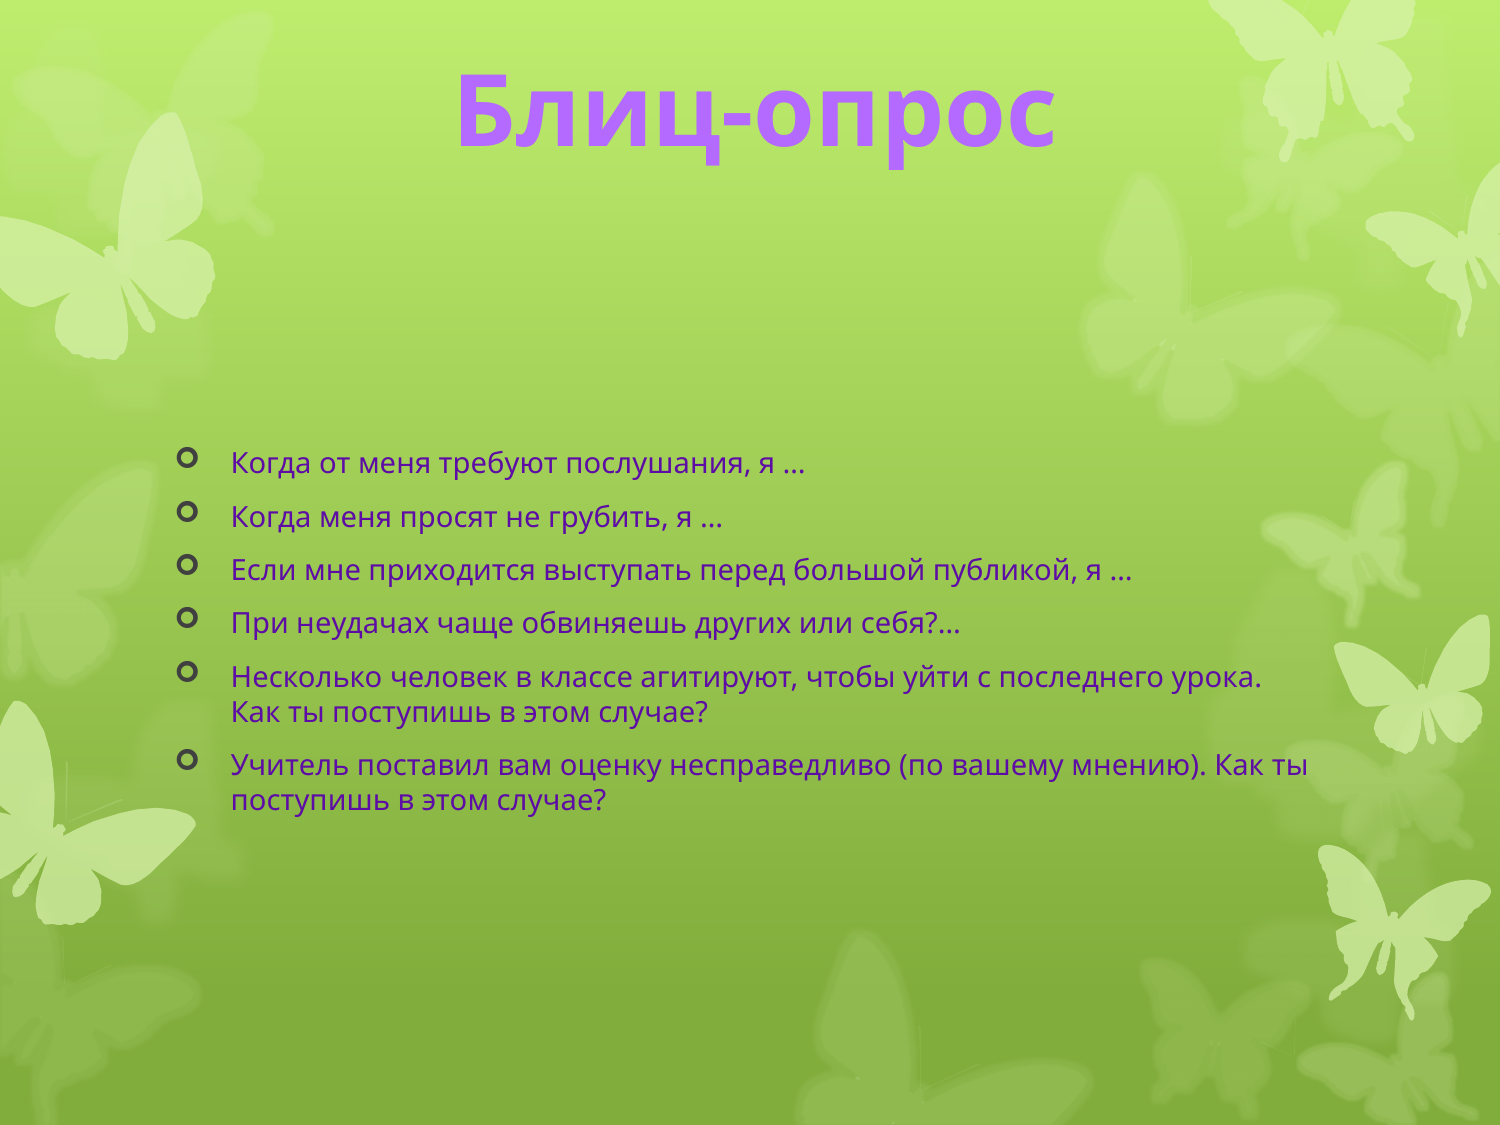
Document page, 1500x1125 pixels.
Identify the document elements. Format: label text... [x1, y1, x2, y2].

title Блиц-опрос [397, 5, 1114, 209]
list Когда от меня требуют послушания, я … Когда меня просят не грубить, я … Если мне приходится выступать перед большой публикой, я … При неудачах чаще обвиняешь других или себя?… Несколько человек в классе агитируют, чтобы уйти с последнего урока. Как ты поступишь в этом случае? Учитель поставил вам оценку несправедливо (по вашему мнению). Как ты поступишь в этом случае? [159, 219, 1329, 1094]
